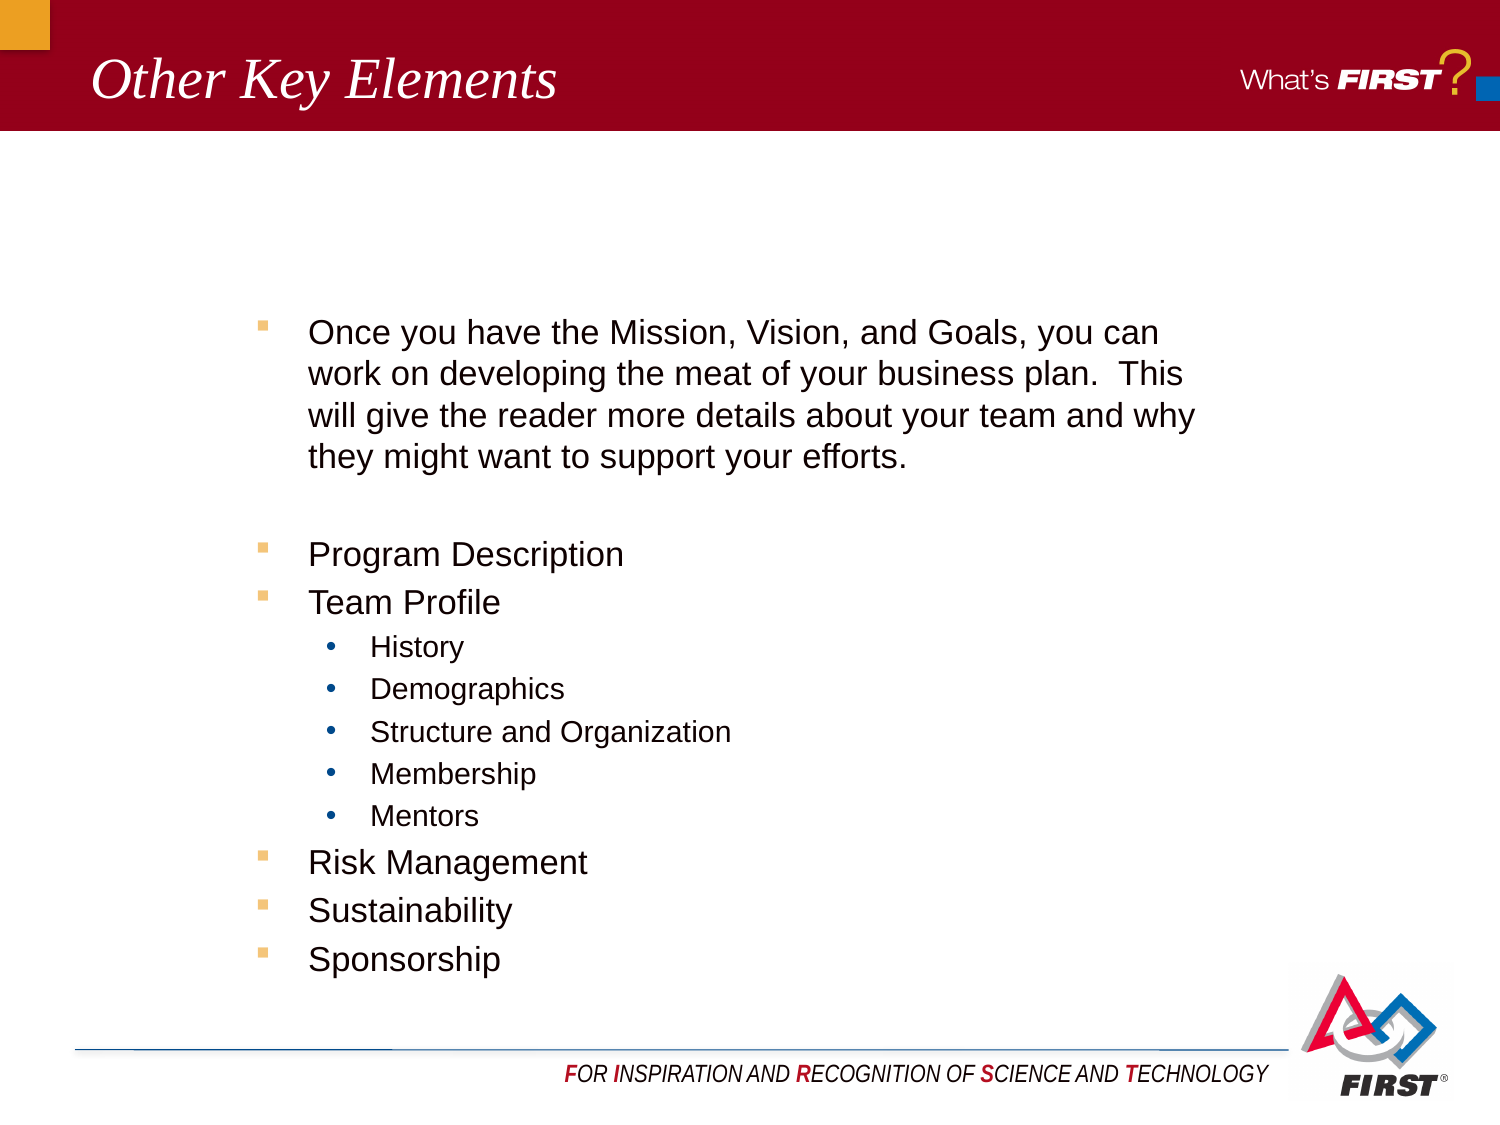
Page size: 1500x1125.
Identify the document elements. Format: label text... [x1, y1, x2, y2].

list Once you have the Mission, Vision, and Goals, you can work on developing the meat of your business plan. This will give the reader more details about your team and why they might want to support your efforts. Program Description Team Profile History Demographics Structure and Organization Membership Mentors Risk Management Sustainability Sponsorship [240, 302, 1257, 997]
picture [0, 0, 1500, 131]
title Other Key Elements [75, 24, 1425, 125]
picture [1288, 962, 1454, 1101]
